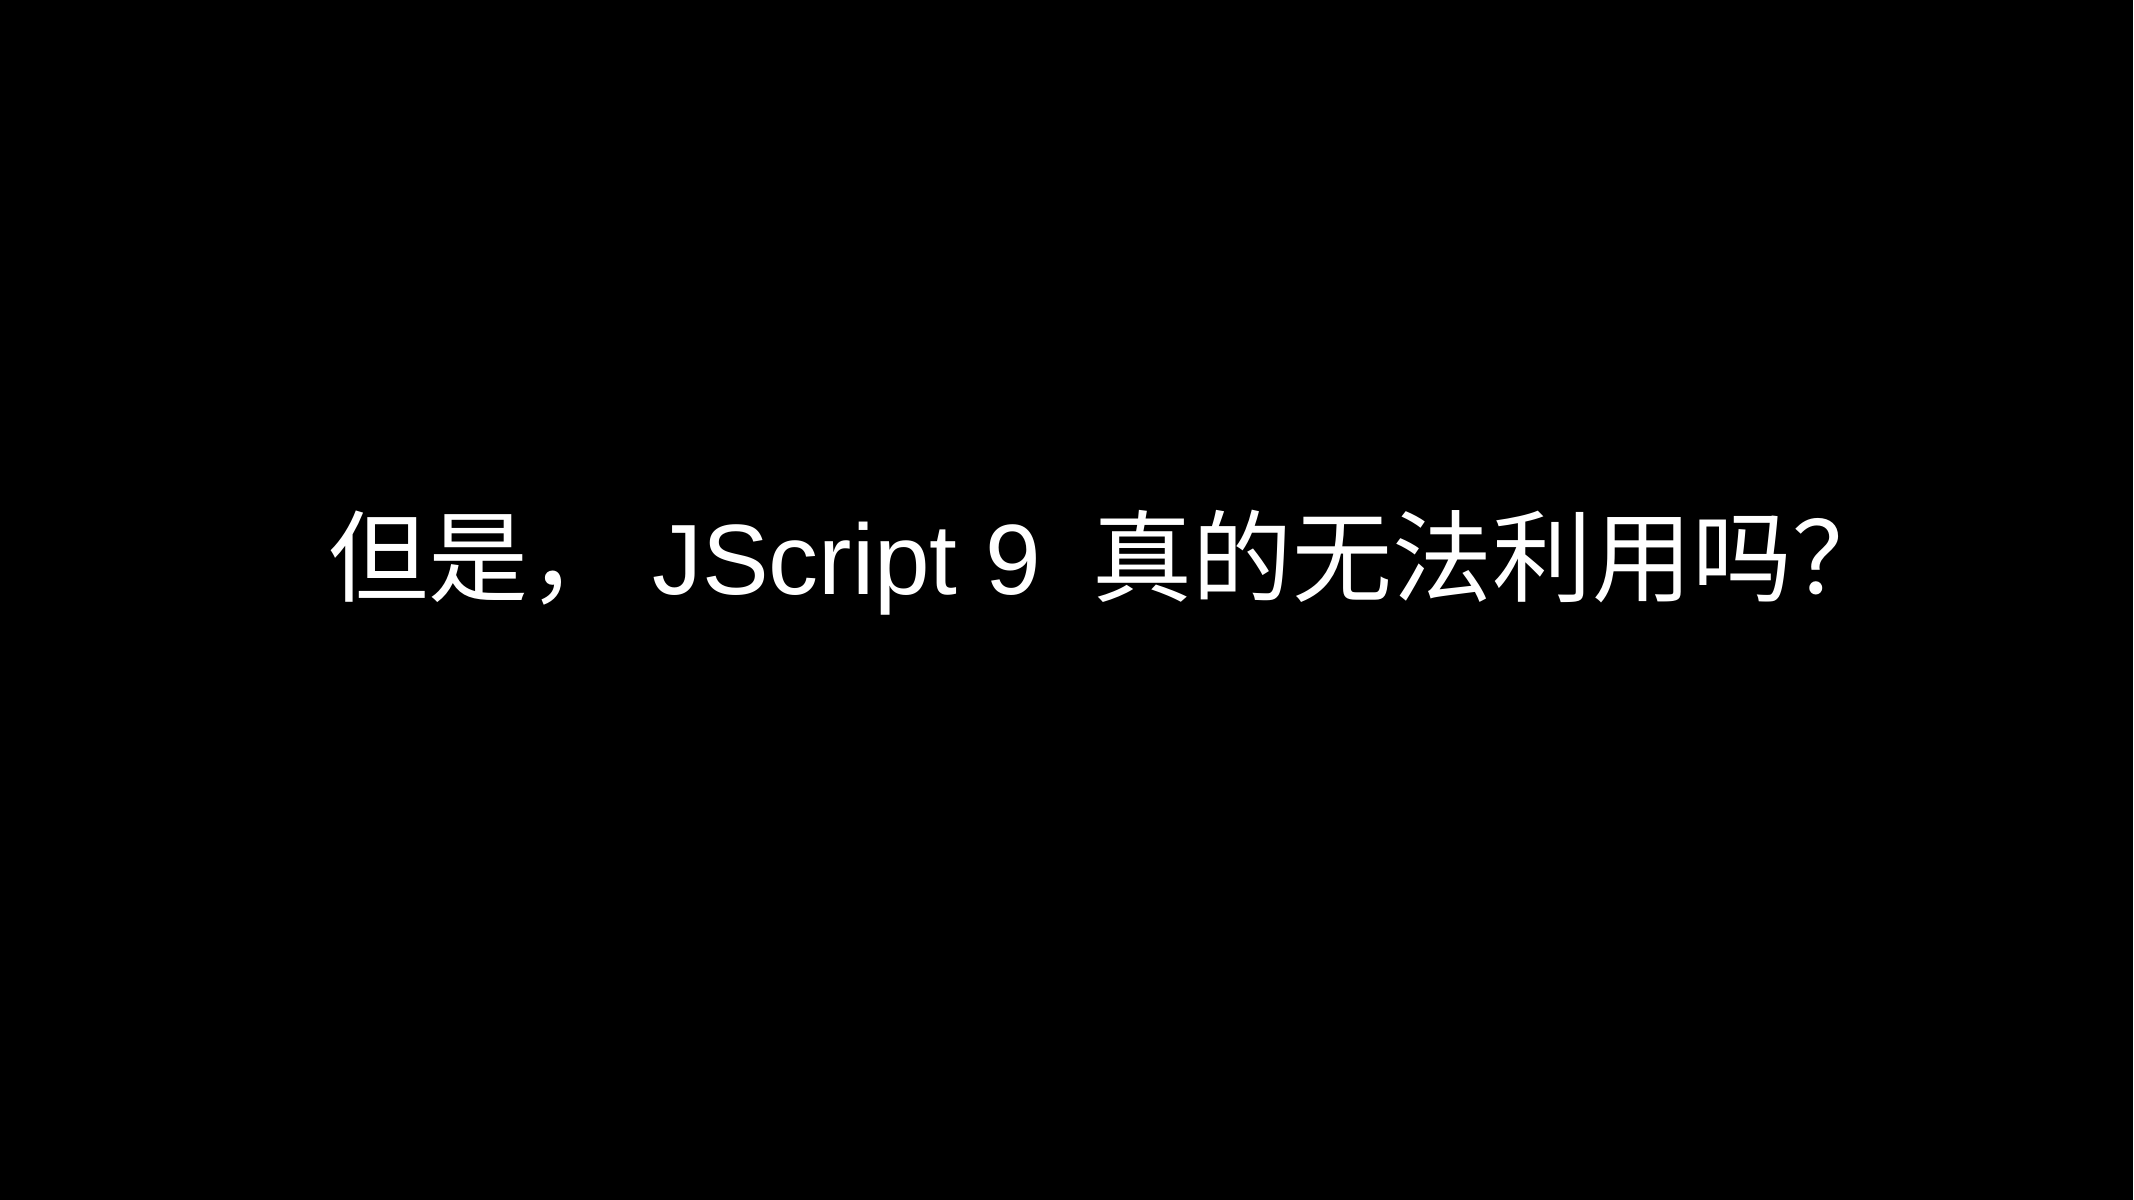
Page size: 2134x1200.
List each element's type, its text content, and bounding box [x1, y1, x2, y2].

text_box 但是，JScript 9 真的无法利用吗？ [313, 487, 1908, 623]
